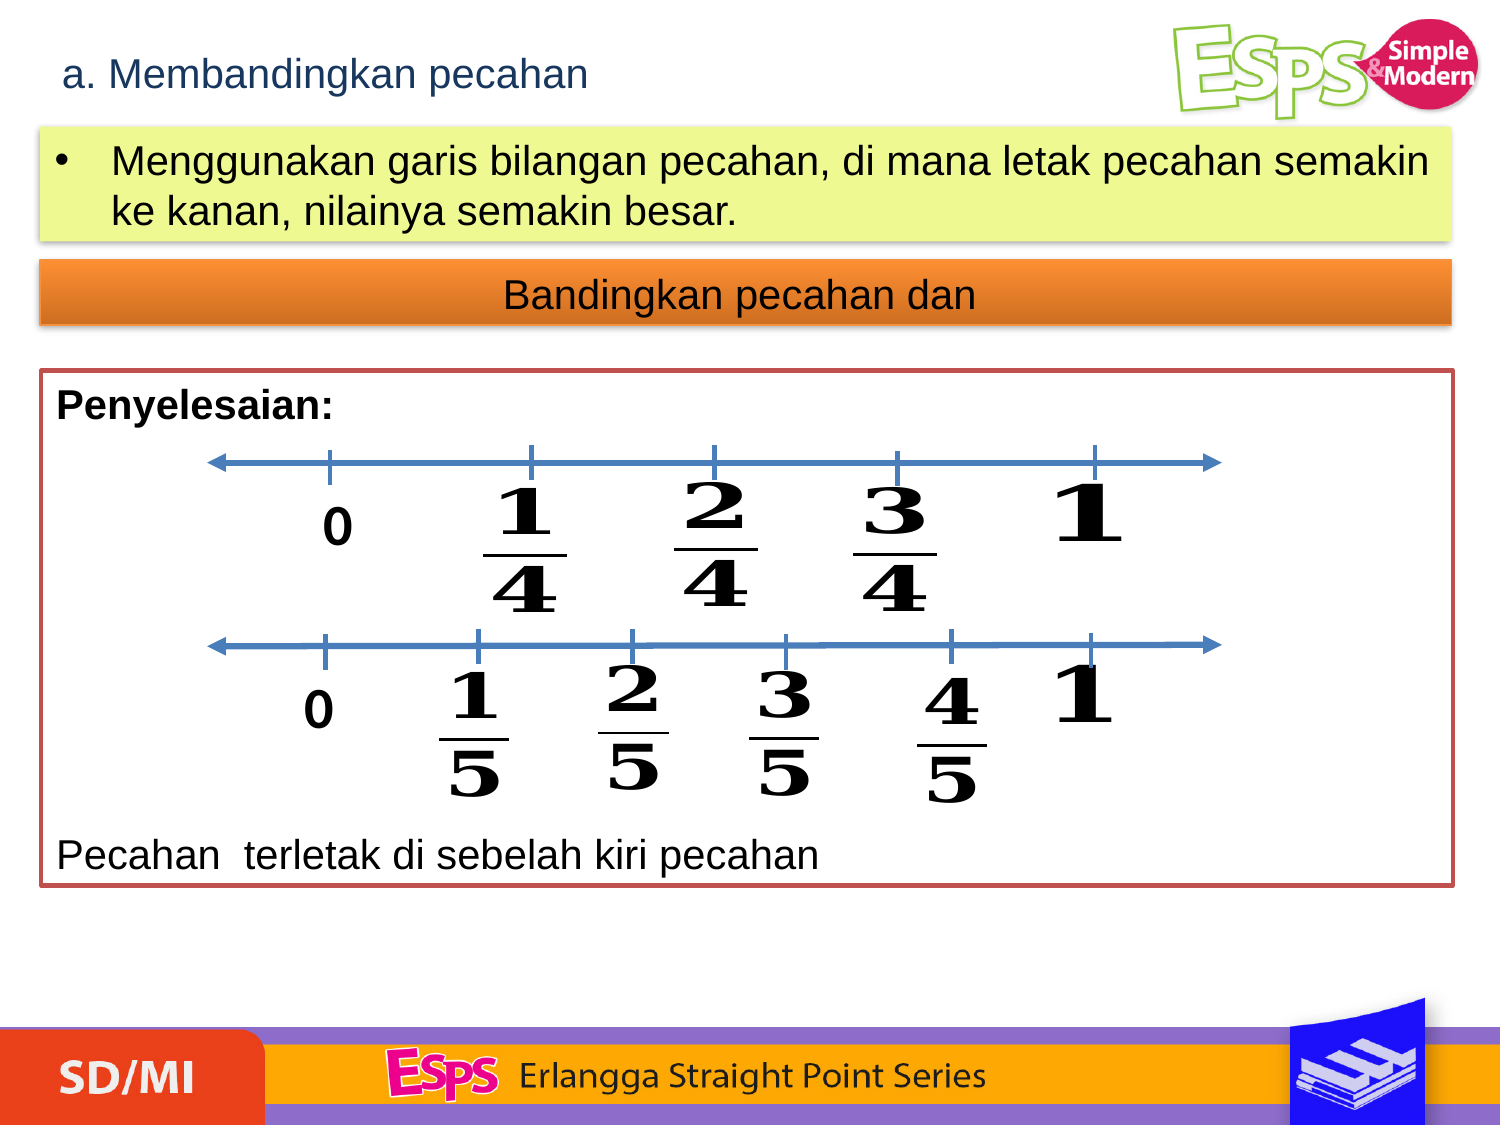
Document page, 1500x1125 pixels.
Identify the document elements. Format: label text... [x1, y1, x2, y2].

picture [0, 0, 1500, 1125]
text_box Menggunakan garis bilangan pecahan, di mana letak pecahan semakin ke kanan, nilainya semakin besar. [37, 123, 1454, 244]
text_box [206, 444, 1223, 627]
text_box a. Membandingkan pecahan [19, 39, 605, 105]
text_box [206, 628, 1223, 818]
